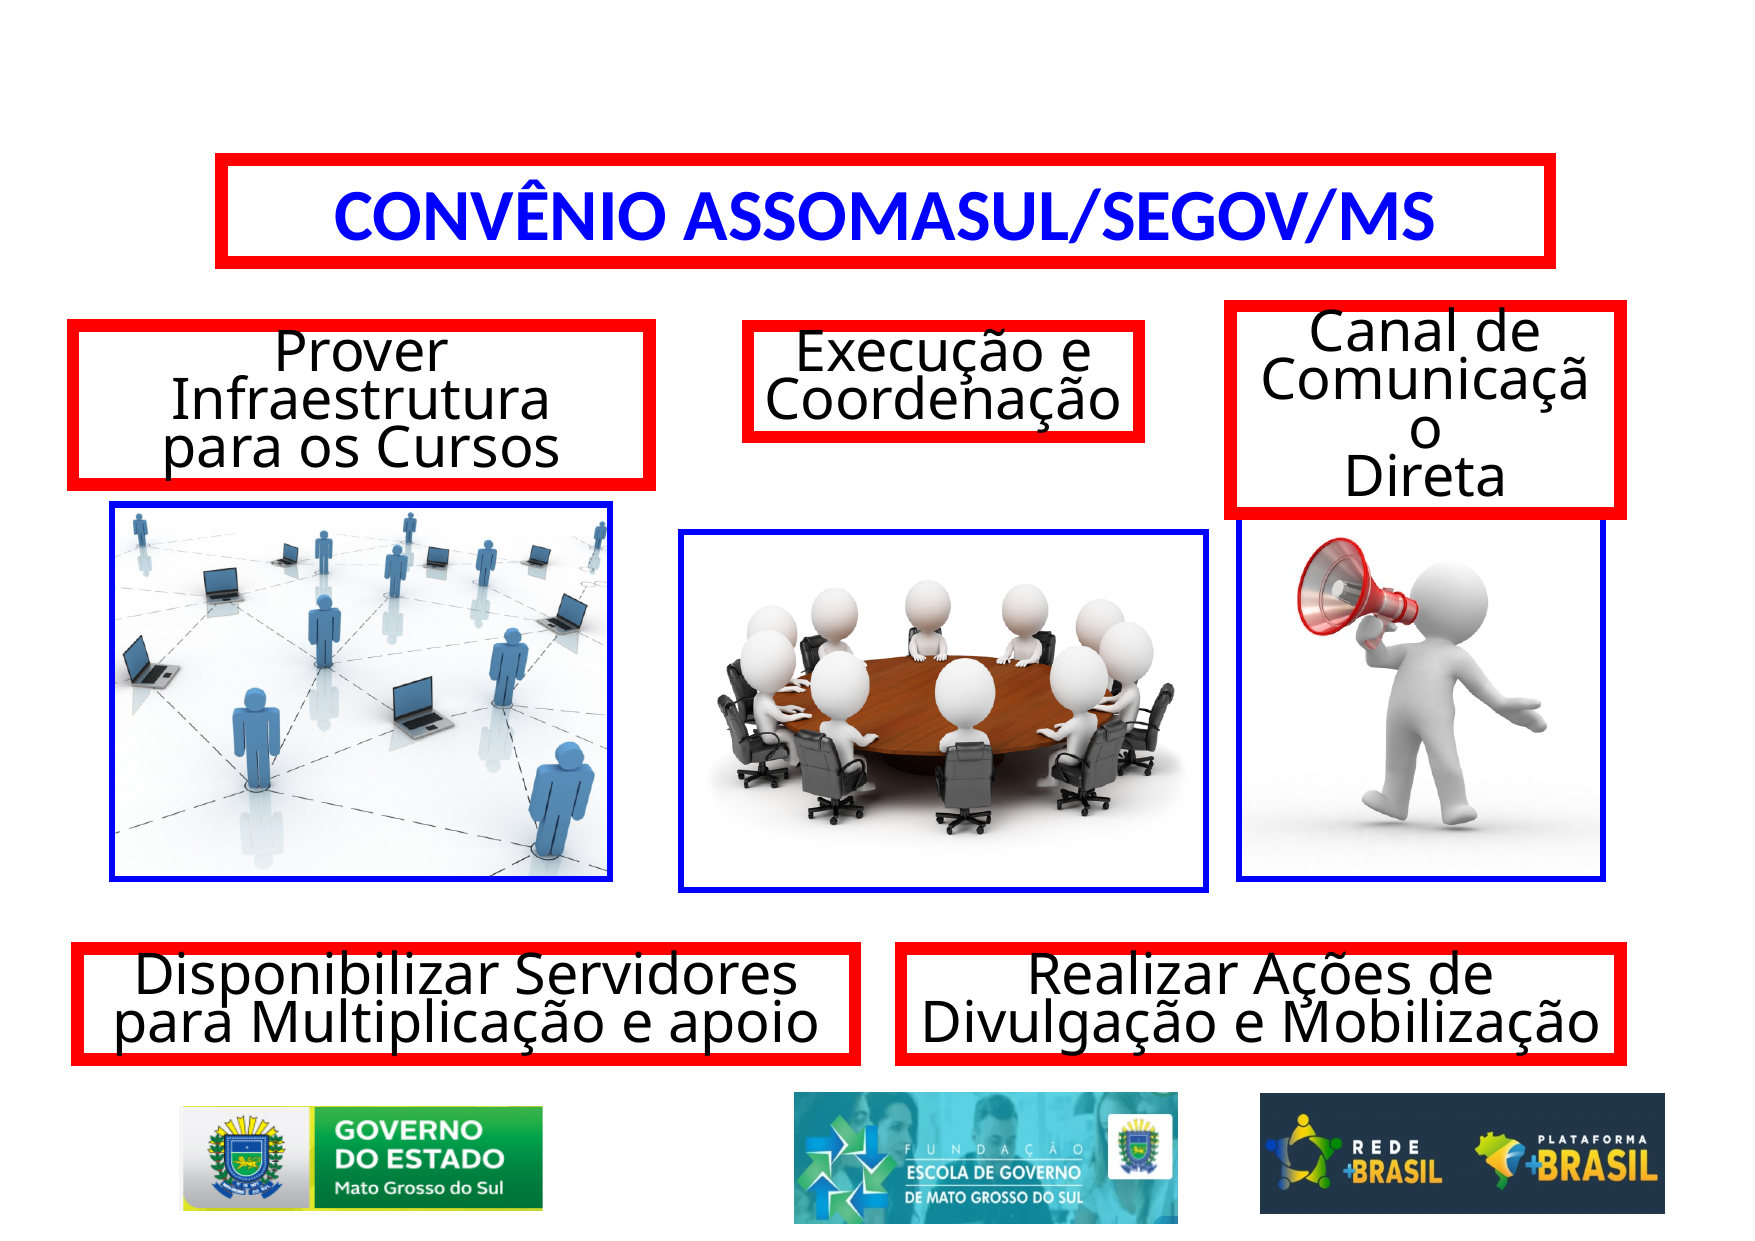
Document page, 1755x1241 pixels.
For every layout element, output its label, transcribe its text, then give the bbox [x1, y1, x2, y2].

text_box Canal de Comunicação Direta [1230, 306, 1621, 514]
text_box Realizar Ações de Divulgação e Mobilização [901, 948, 1621, 1060]
picture [794, 1092, 1178, 1224]
picture [178, 1105, 543, 1211]
text_box Prover Infraestrutura para os Cursos [73, 325, 650, 485]
picture [1260, 1093, 1665, 1215]
text_box Disponibilizar Servidores para Multiplicação e apoio [77, 948, 856, 1060]
picture [684, 534, 1203, 888]
picture [115, 507, 607, 877]
picture [1242, 518, 1600, 877]
text_box CONVÊNIO ASSOMASUL/SEGOV/MS [221, 159, 1550, 263]
text_box Execução e Coordenação [748, 325, 1139, 437]
